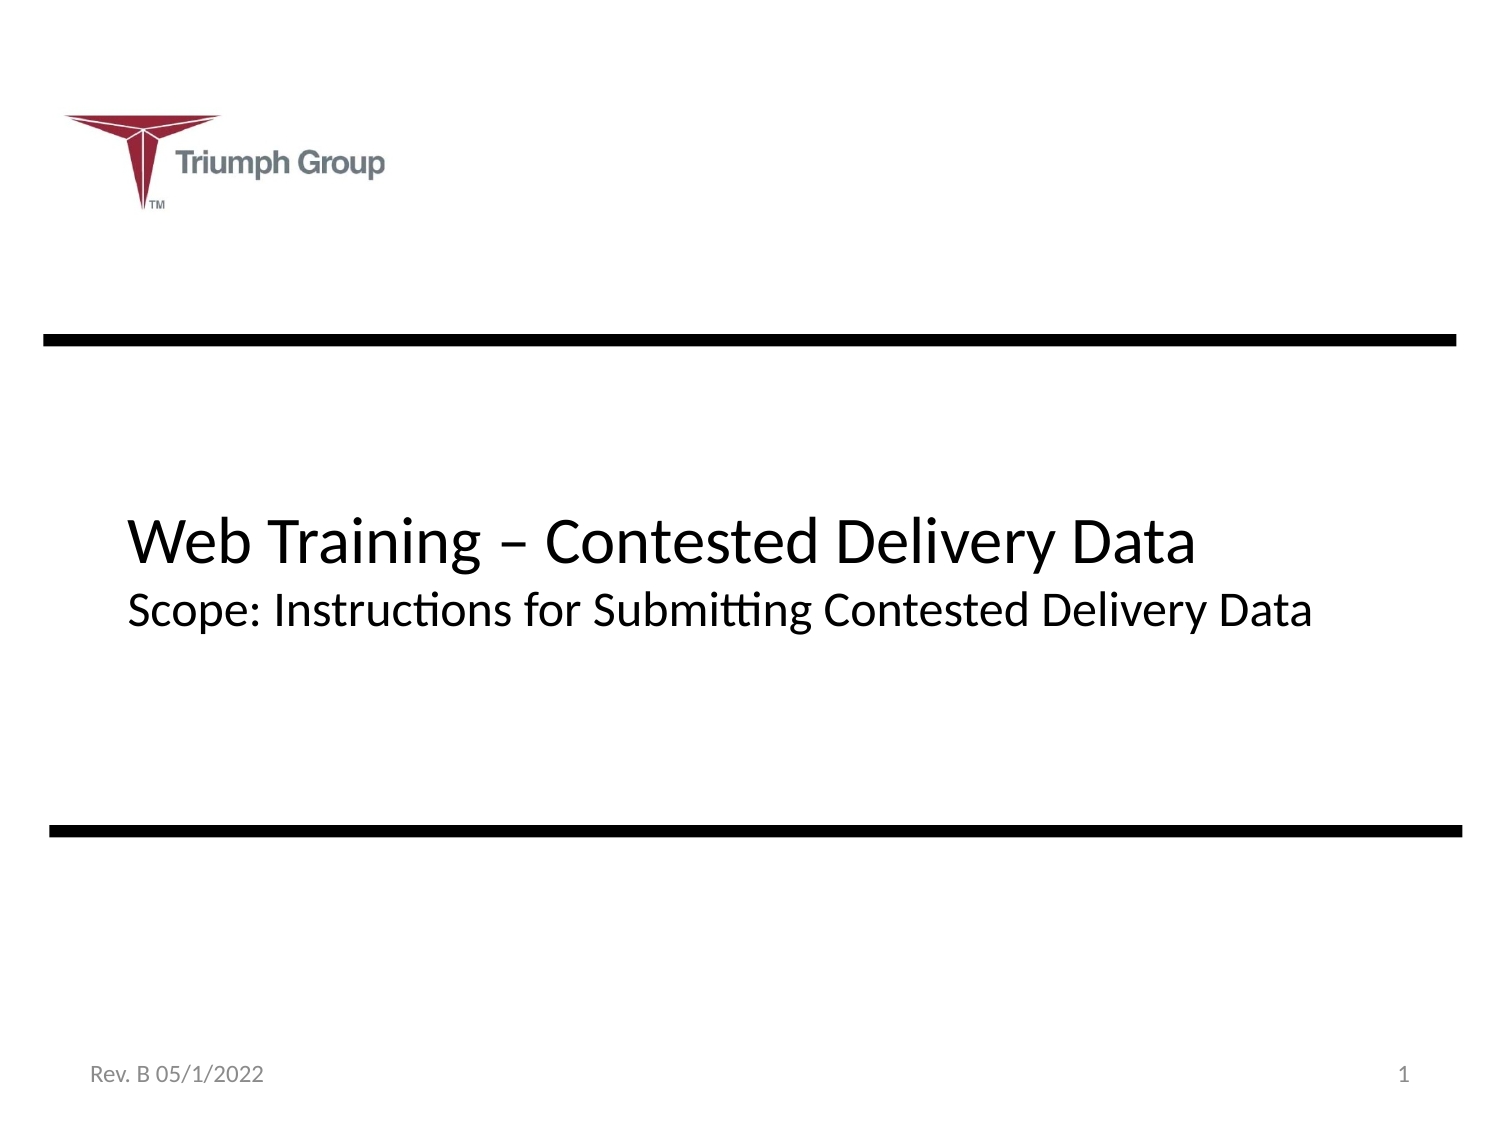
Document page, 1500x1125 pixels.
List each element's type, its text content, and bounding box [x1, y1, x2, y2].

slide_number 1 [1074, 1042, 1425, 1103]
text_box [43, 334, 1457, 347]
title Web Training – Contested Delivery Data Scope: Instructions for Submitting Contested Delivery Data [112, 446, 1388, 688]
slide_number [75, 1042, 425, 1103]
picture [46, 106, 402, 219]
text_box [49, 825, 1463, 838]
